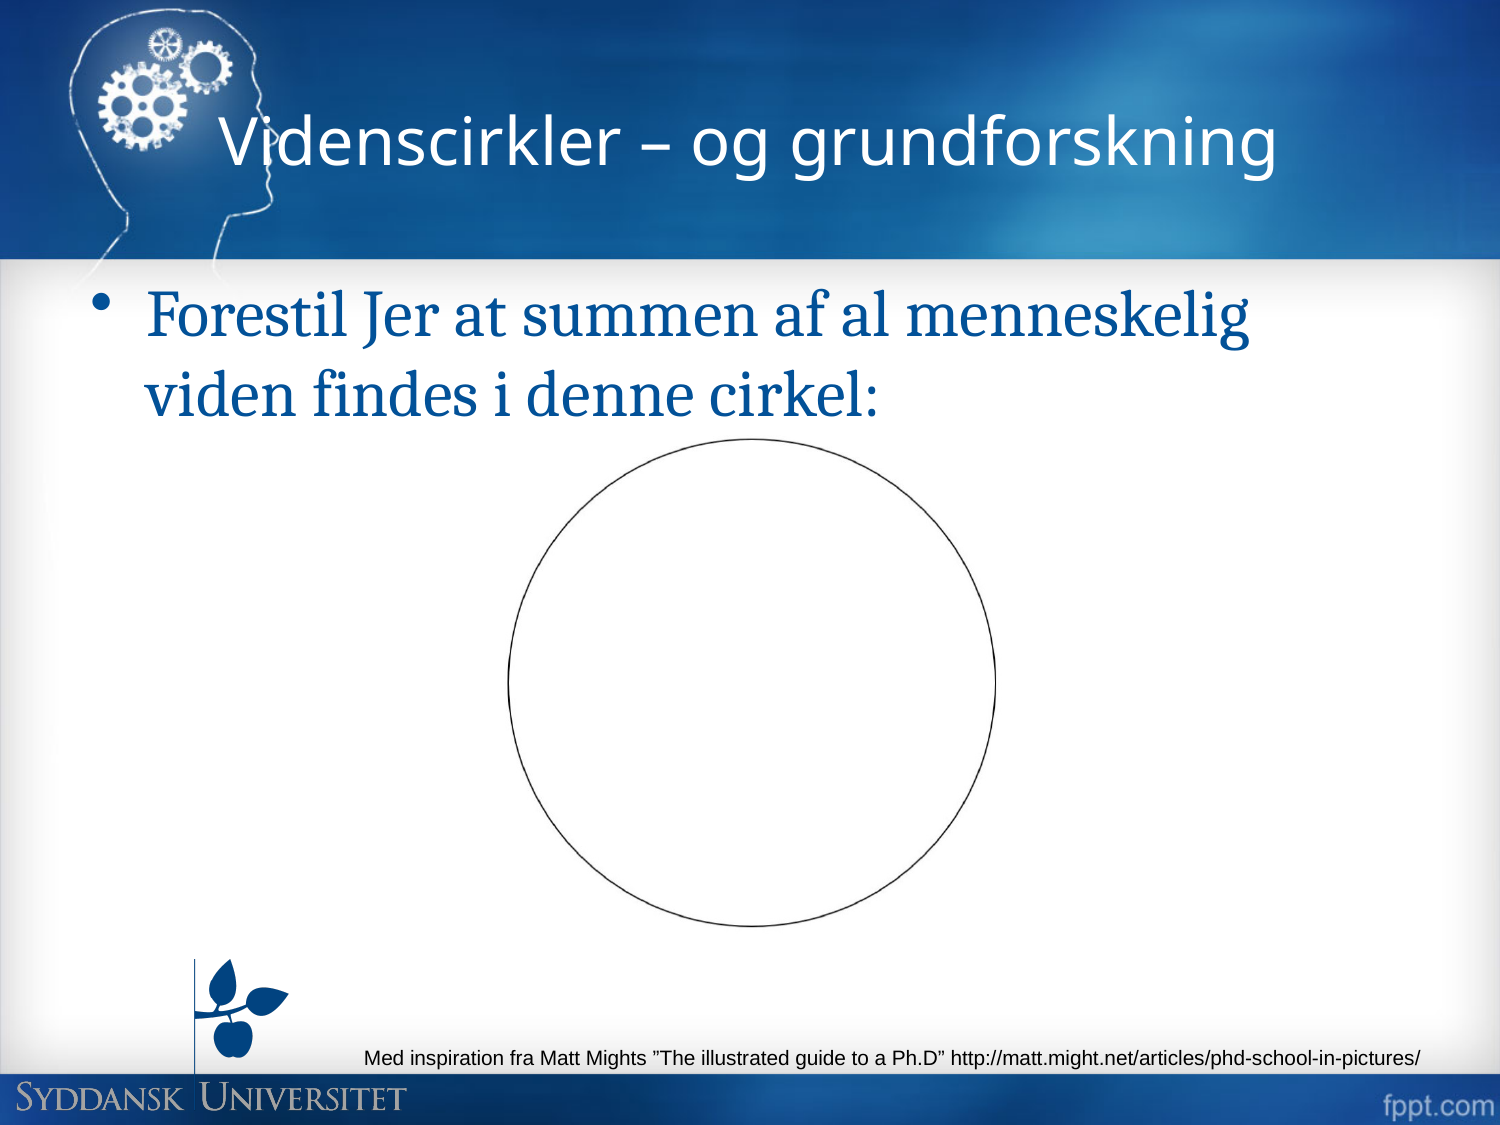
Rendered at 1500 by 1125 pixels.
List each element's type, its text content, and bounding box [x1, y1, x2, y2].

picture [0, 0, 1500, 1125]
title Videnscirkler – og grundforskning [75, 45, 1425, 233]
list Forestil Jer at summen af al menneskelig viden findes i denne cirkel: [75, 262, 1425, 1005]
text_box Med inspiration fra Matt Mights ”The illustrated guide to a Ph.D” http://matt.might.net/articles/phd-school-in-pictures/ [427, 1037, 1478, 1102]
